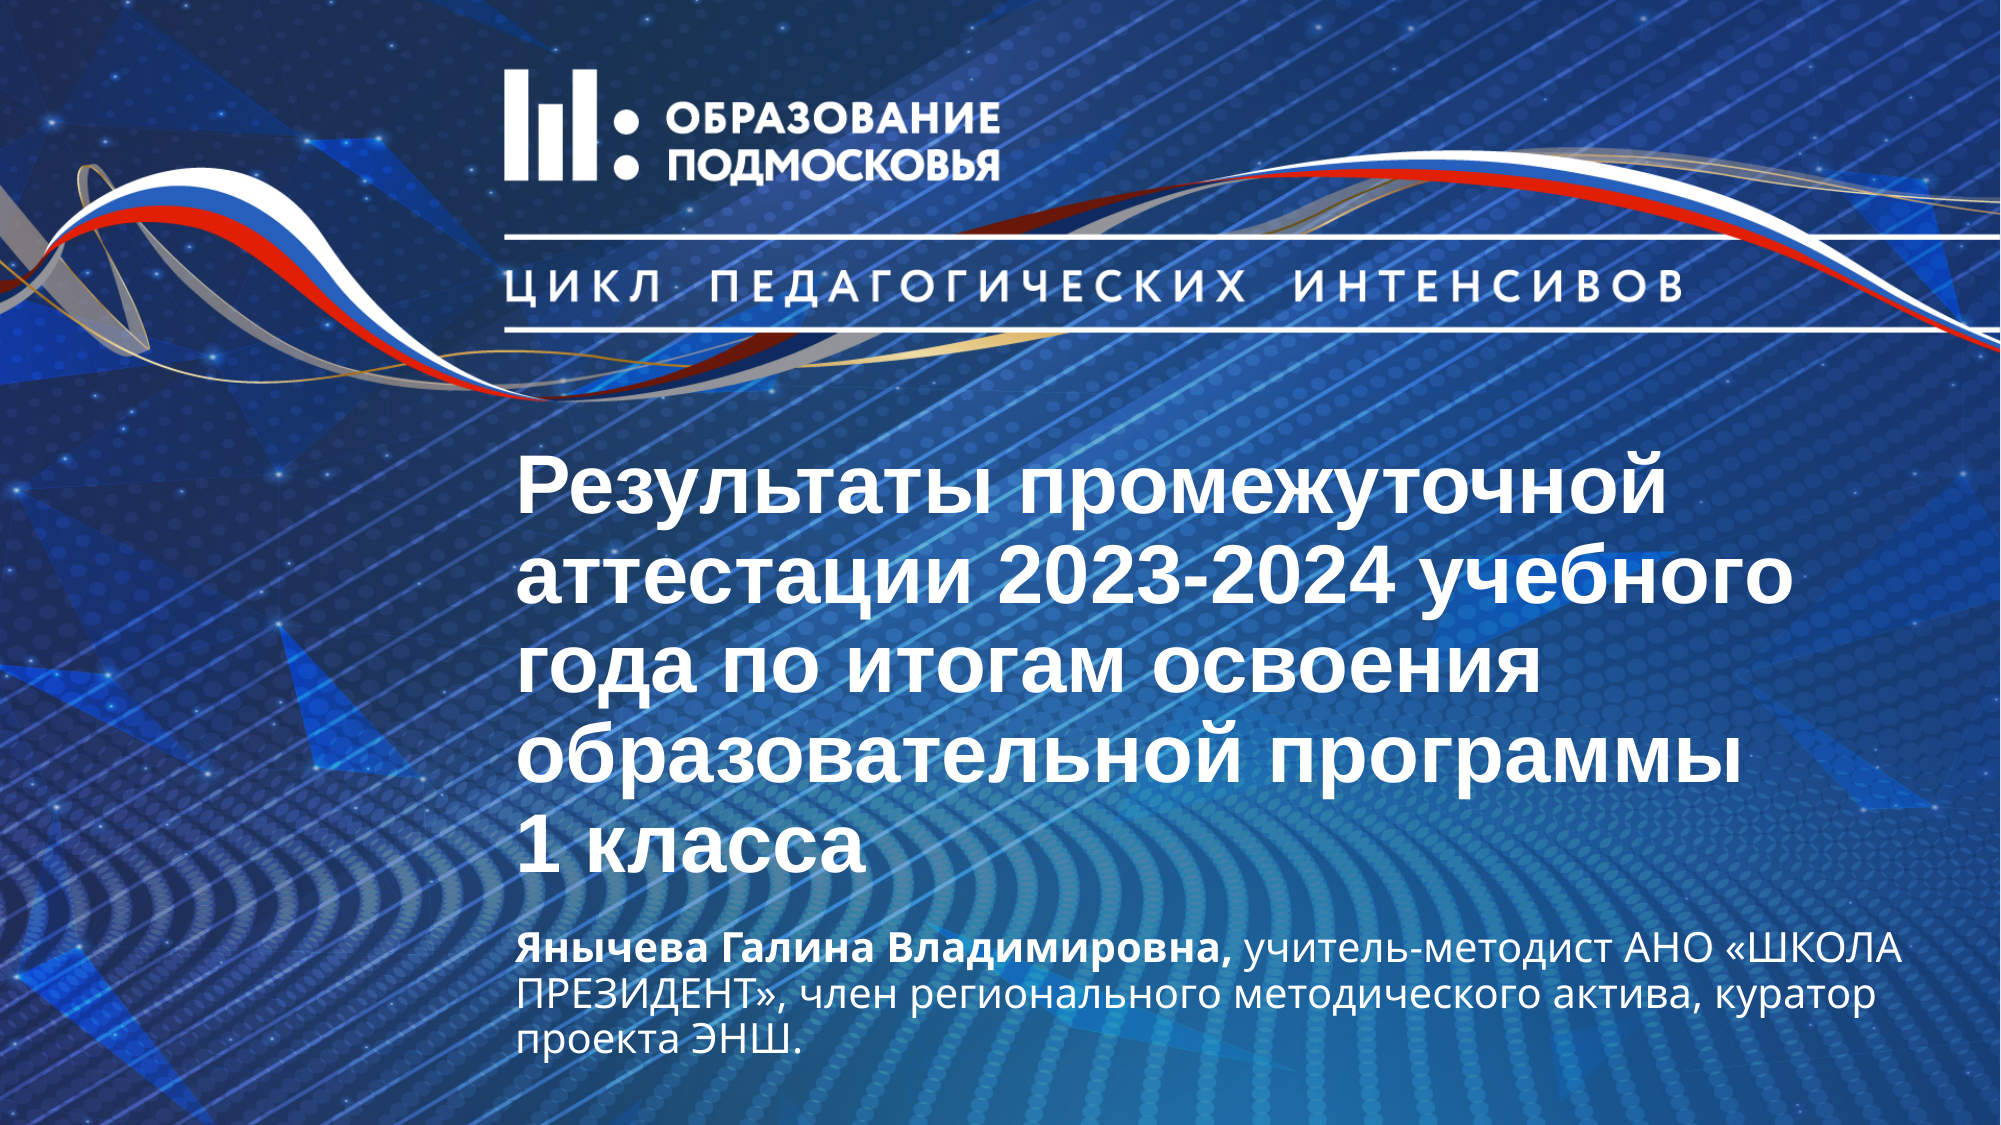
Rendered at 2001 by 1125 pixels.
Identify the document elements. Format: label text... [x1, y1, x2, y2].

title Результаты промежуточной аттестации 2023-2024 учебного года по итогам освоения образовательной программы 1 класса [500, 433, 1817, 741]
picture [0, 0, 2001, 1125]
subtitle Янычева Галина Владимировна, учитель-методист АНО «ШКОЛА ПРЕЗИДЕНТ», член регионального методического актива, куратор проекта ЭНШ. [500, 919, 1980, 1125]
